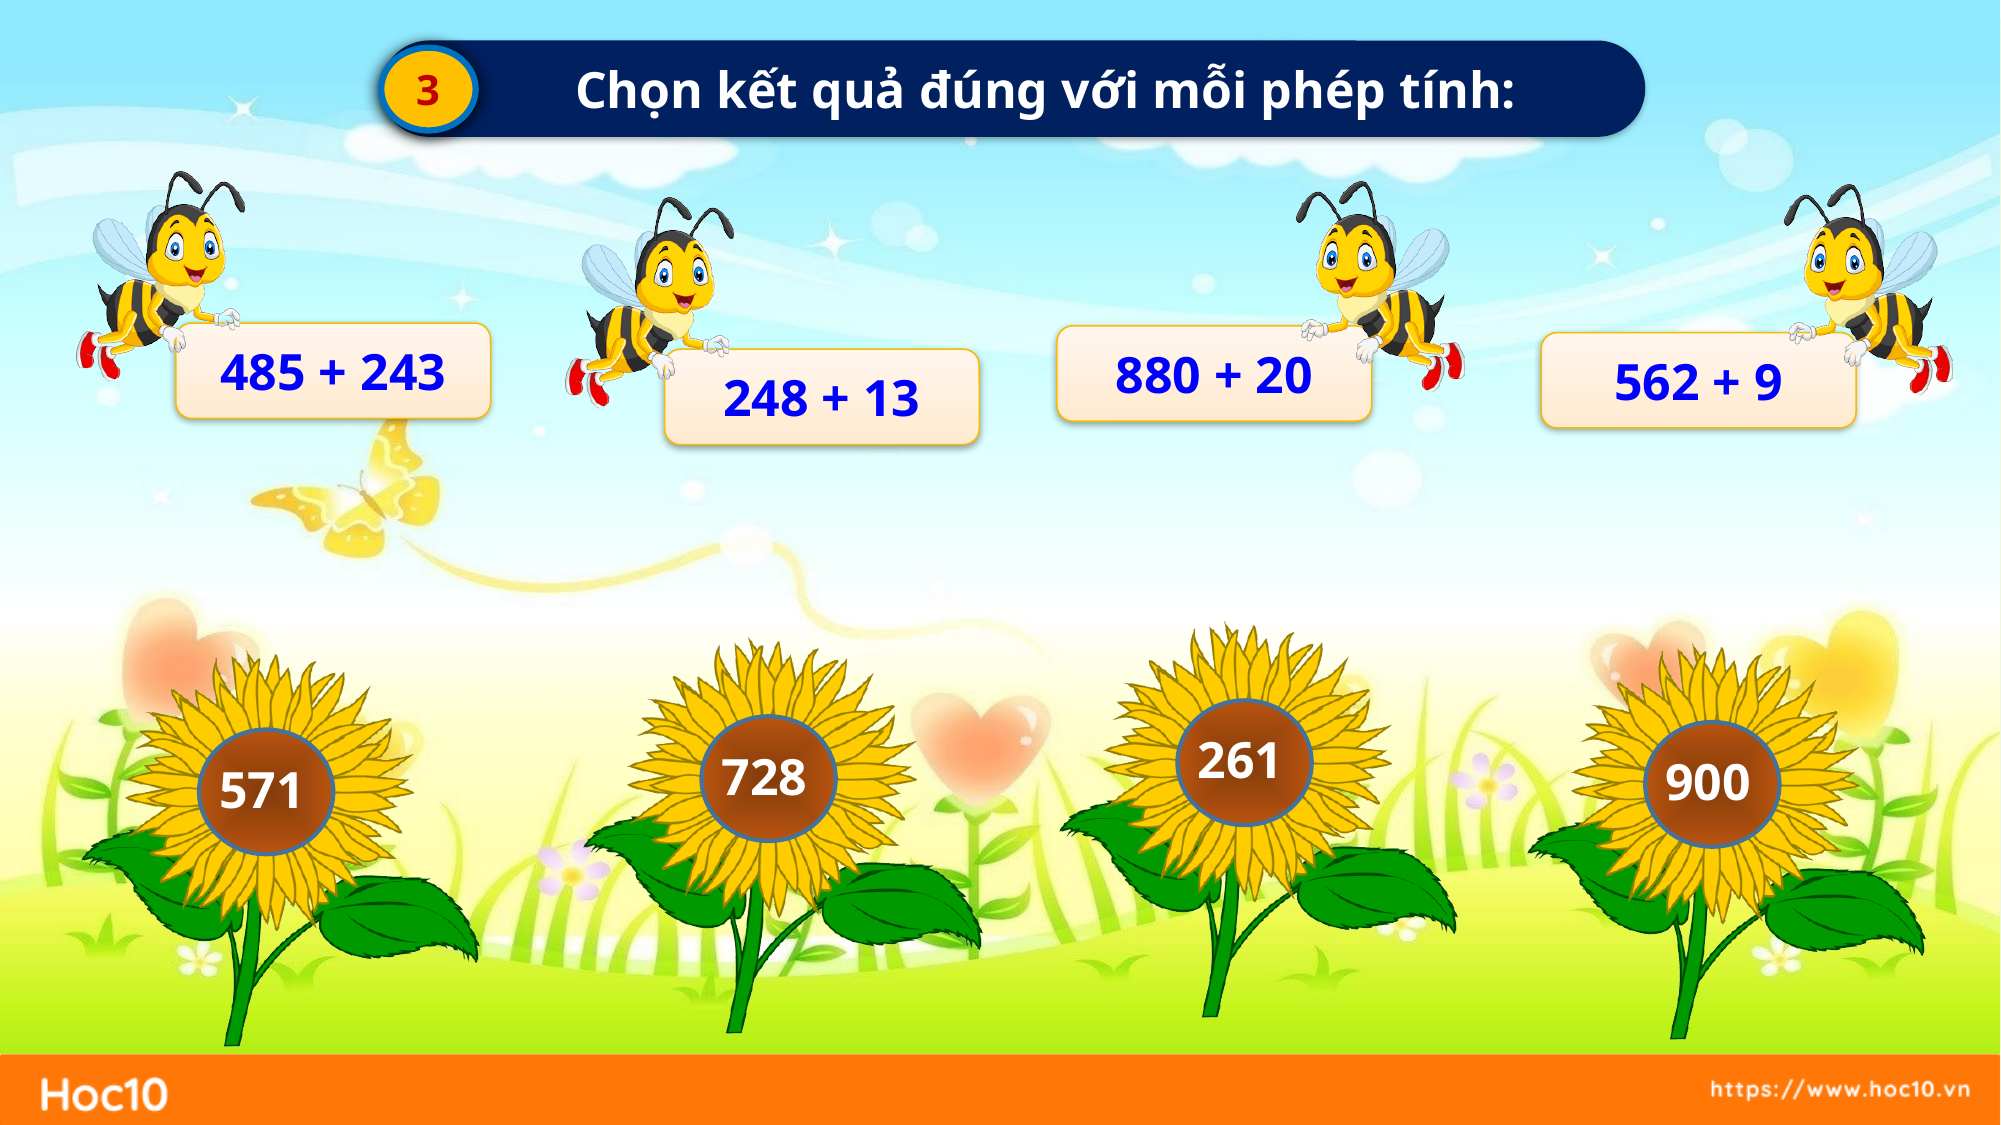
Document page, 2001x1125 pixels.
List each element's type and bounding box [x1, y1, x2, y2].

text_box [380, 40, 1646, 138]
text_box [76, 170, 491, 419]
text_box [1056, 181, 1466, 422]
text_box [1047, 616, 1470, 1025]
text_box [571, 632, 994, 1041]
text_box [68, 645, 491, 1054]
text_box [1515, 638, 1938, 1047]
picture [0, 0, 2001, 1125]
text_box [1541, 184, 1954, 429]
text_box [564, 196, 980, 445]
